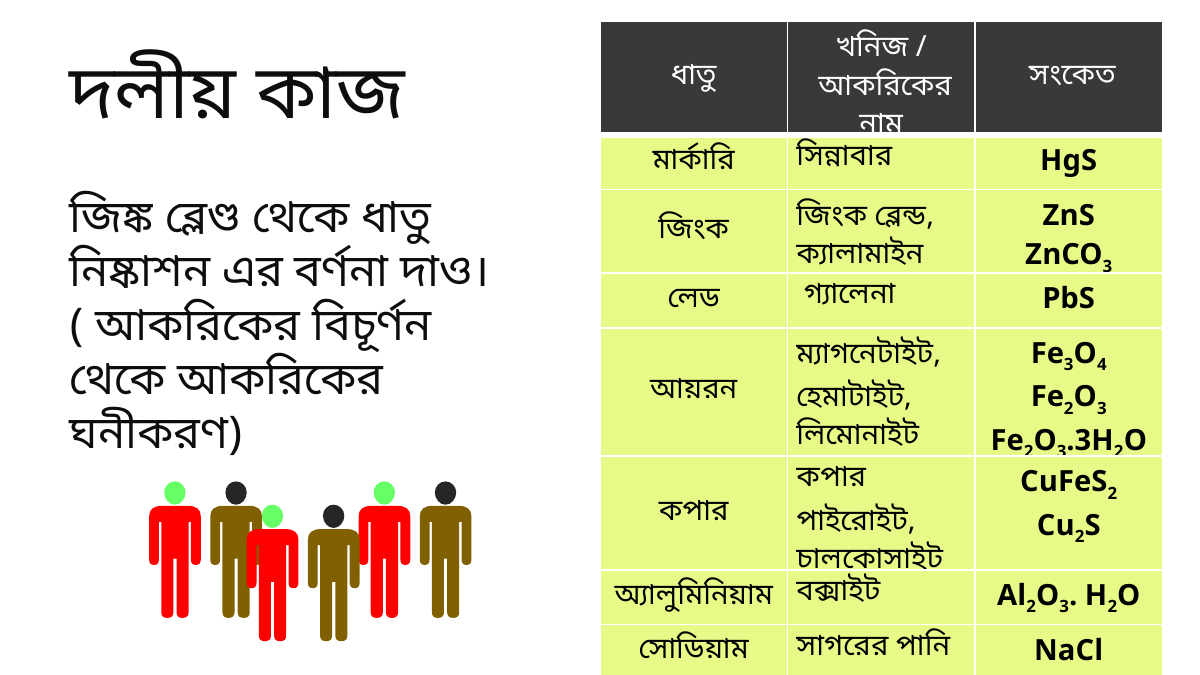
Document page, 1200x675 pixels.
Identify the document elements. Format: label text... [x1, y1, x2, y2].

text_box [149, 481, 472, 642]
table_header সংকেত [976, 22, 1162, 132]
table_cell আয়রন [601, 329, 787, 455]
table_cell জিংক [601, 190, 787, 272]
table_header খনিজ / আকরিকের নাম [788, 22, 974, 132]
table_cell Fe3O4 Fe2O3 Fe2O3.3H2O [976, 329, 1162, 455]
table_cell ম্যাগনেটাইট, হেমাটাইট, লিমোনাইট [788, 329, 974, 455]
table_cell ZnS ZnCO3 [976, 190, 1162, 272]
table_cell কপার [601, 457, 787, 569]
table_cell সিন্নাবার [788, 138, 974, 189]
table_cell সাগরের পানি [788, 625, 974, 675]
table_cell CuFeS2 Cu2S [976, 457, 1162, 569]
table_cell মার্কারি [601, 138, 787, 189]
table_cell কপার পাইরোইট, চালকোসাইট [788, 457, 974, 569]
table_cell লেড [601, 274, 787, 327]
text_box দলীয় কাজ জিঙ্ক ব্লেণ্ড থেকে ধাতু নিষ্কাশন এর বর্ণনা দাও। ( আকরিকের বিচূর্ণন থেকে আকরিকের ঘনীকরণ) [54, 36, 512, 520]
table_cell গ্যালেনা [788, 274, 974, 327]
table_cell বক্সাইট [788, 571, 974, 624]
table_cell সোডিয়াম [601, 625, 787, 675]
table_header ধাতু [601, 22, 787, 132]
table_cell অ্যালুমিনিয়াম [601, 571, 787, 624]
table_cell জিংক ব্লেন্ড, ক্যালামাইন [788, 190, 974, 272]
table_cell PbS [976, 274, 1162, 327]
table_cell HgS [976, 138, 1162, 189]
table_cell NaCl [976, 625, 1162, 675]
table_cell Al2O3. H2O [976, 571, 1162, 624]
